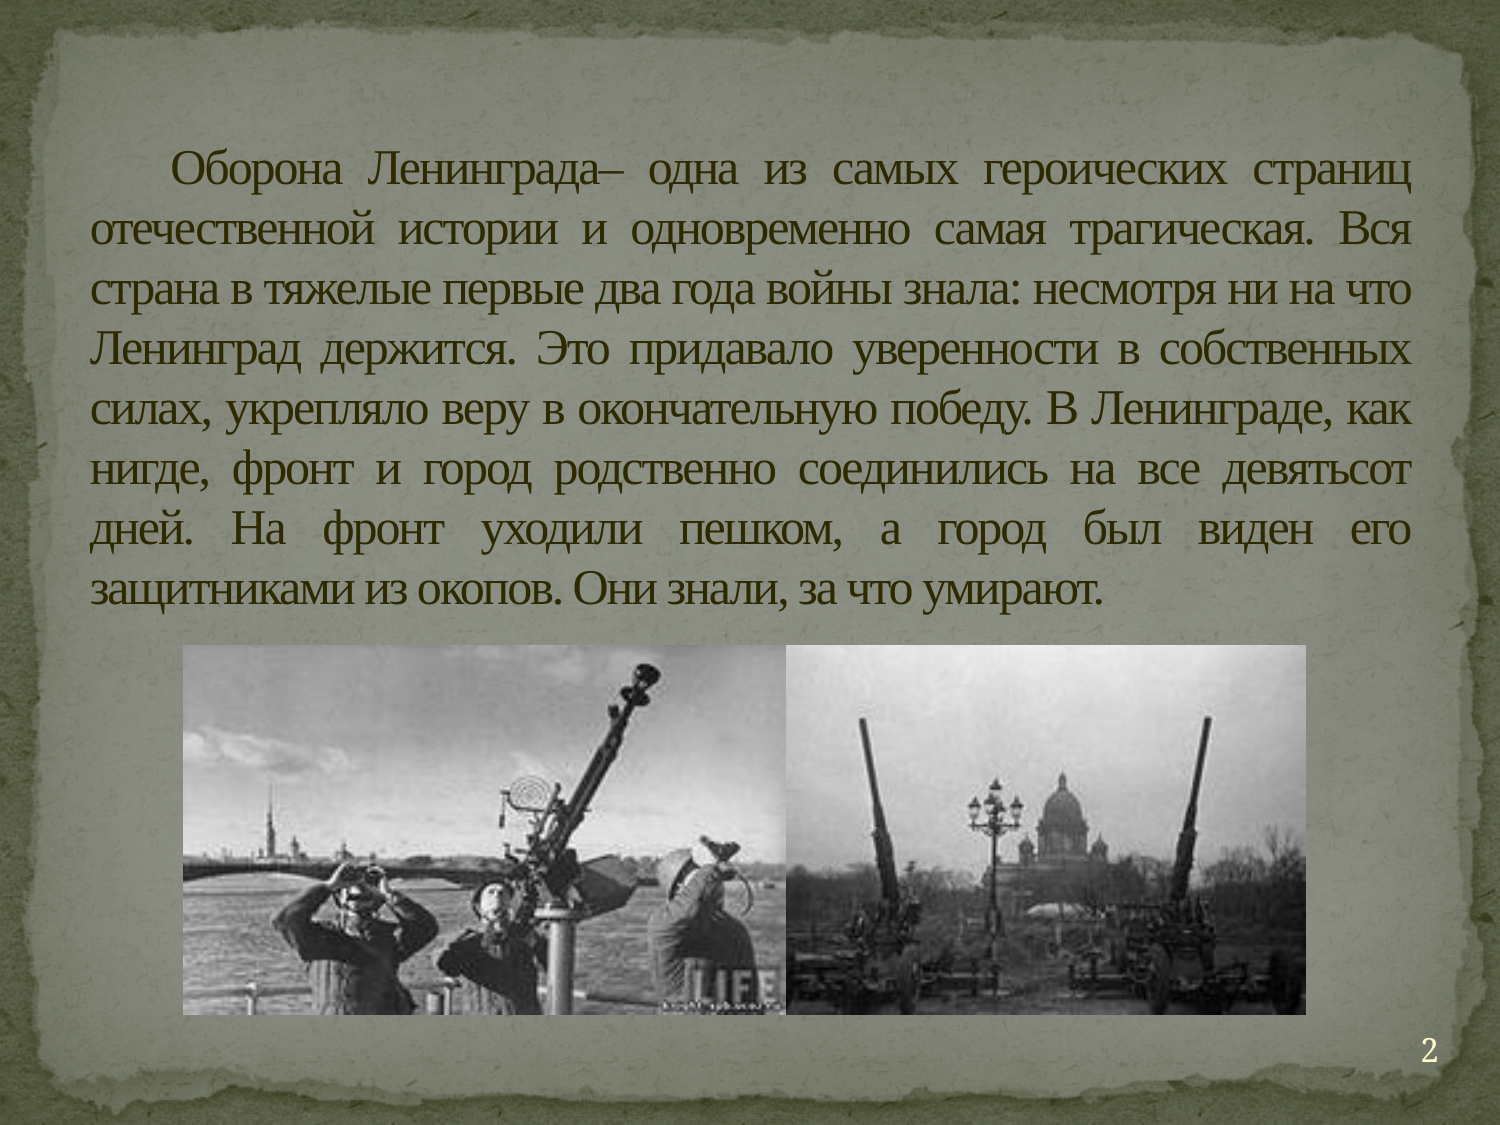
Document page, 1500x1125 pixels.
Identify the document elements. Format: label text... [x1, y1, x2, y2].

title Оборона Ленинграда– одна из самых героических страниц отечественной истории и одновременно самая трагическая. Вся страна в тяжелые первые два года войны знала: несмотря ни на что Ленинград держится. Это придавало уверенности в собственных силах, укрепляло веру в окончательную победу. В Ленинграде, как нигде, фронт и город родственно соединились на все девятьсот дней. На фронт уходили пешком, а город был виден его защитниками из окопов. Они знали, за что умирают. [74, 24, 1425, 622]
picture [183, 645, 1306, 1015]
slide_number 2 [1379, 1014, 1480, 1089]
